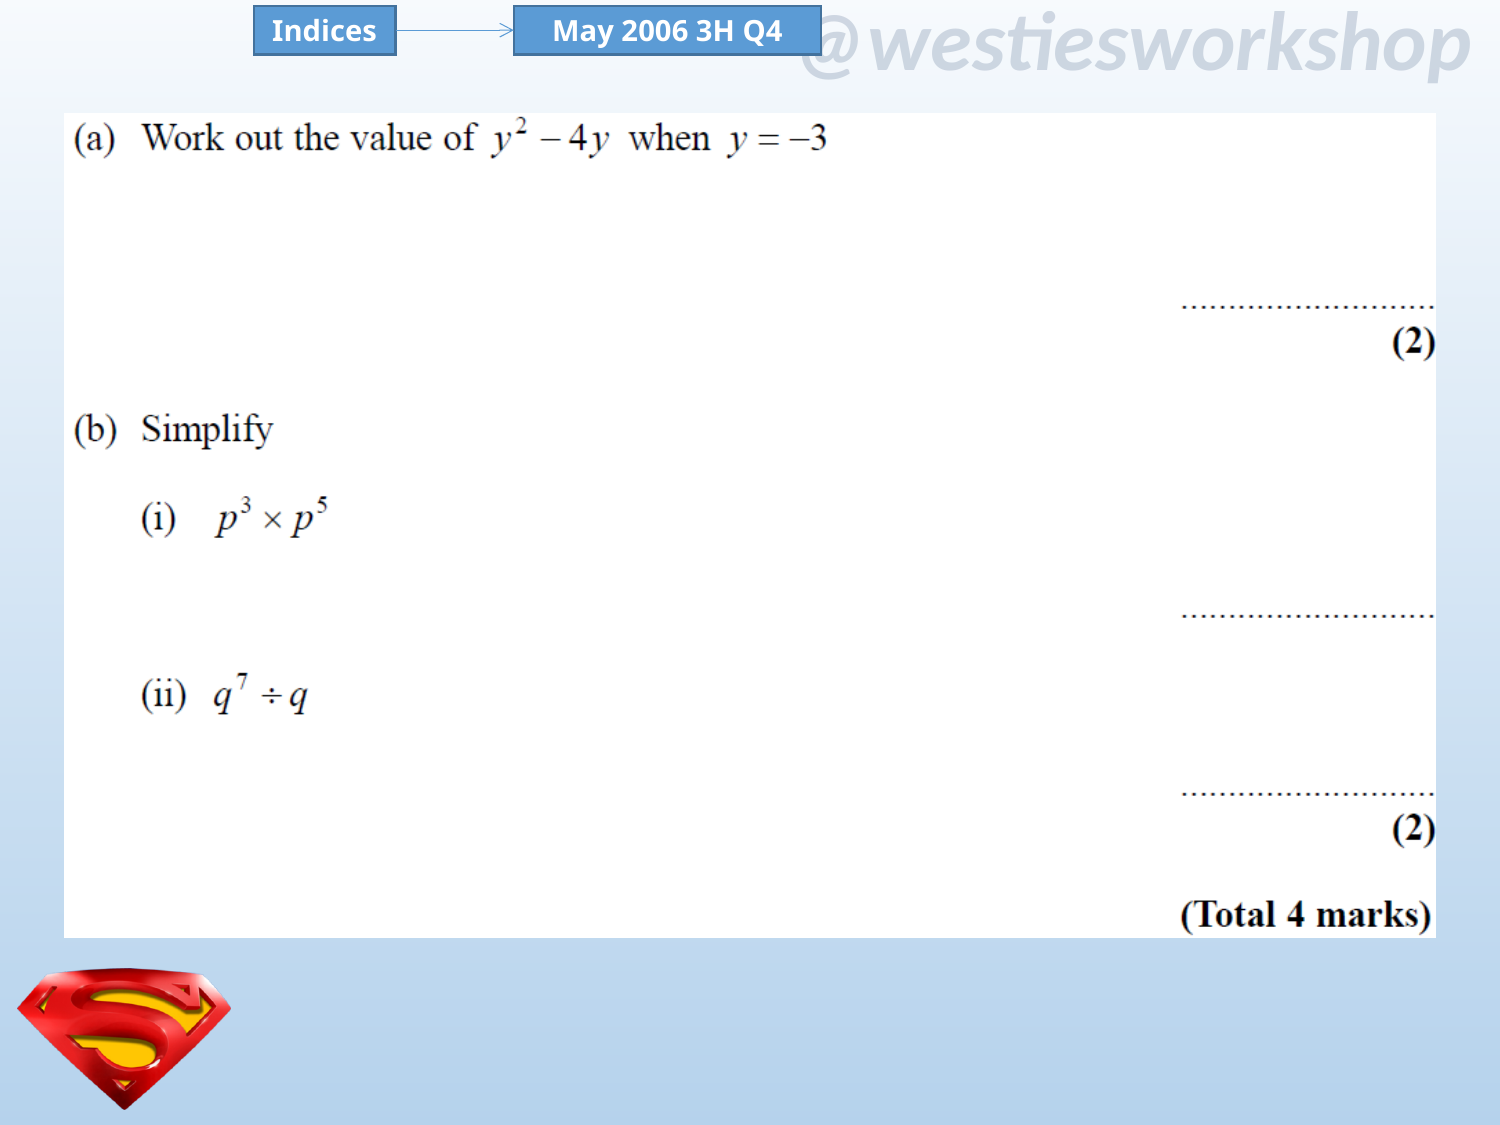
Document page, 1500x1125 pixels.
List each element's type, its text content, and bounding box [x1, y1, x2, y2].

text_box May 2006 3H Q4 [513, 5, 822, 56]
picture [64, 113, 1436, 938]
text_box Indices [253, 5, 397, 56]
picture [17, 968, 231, 1110]
